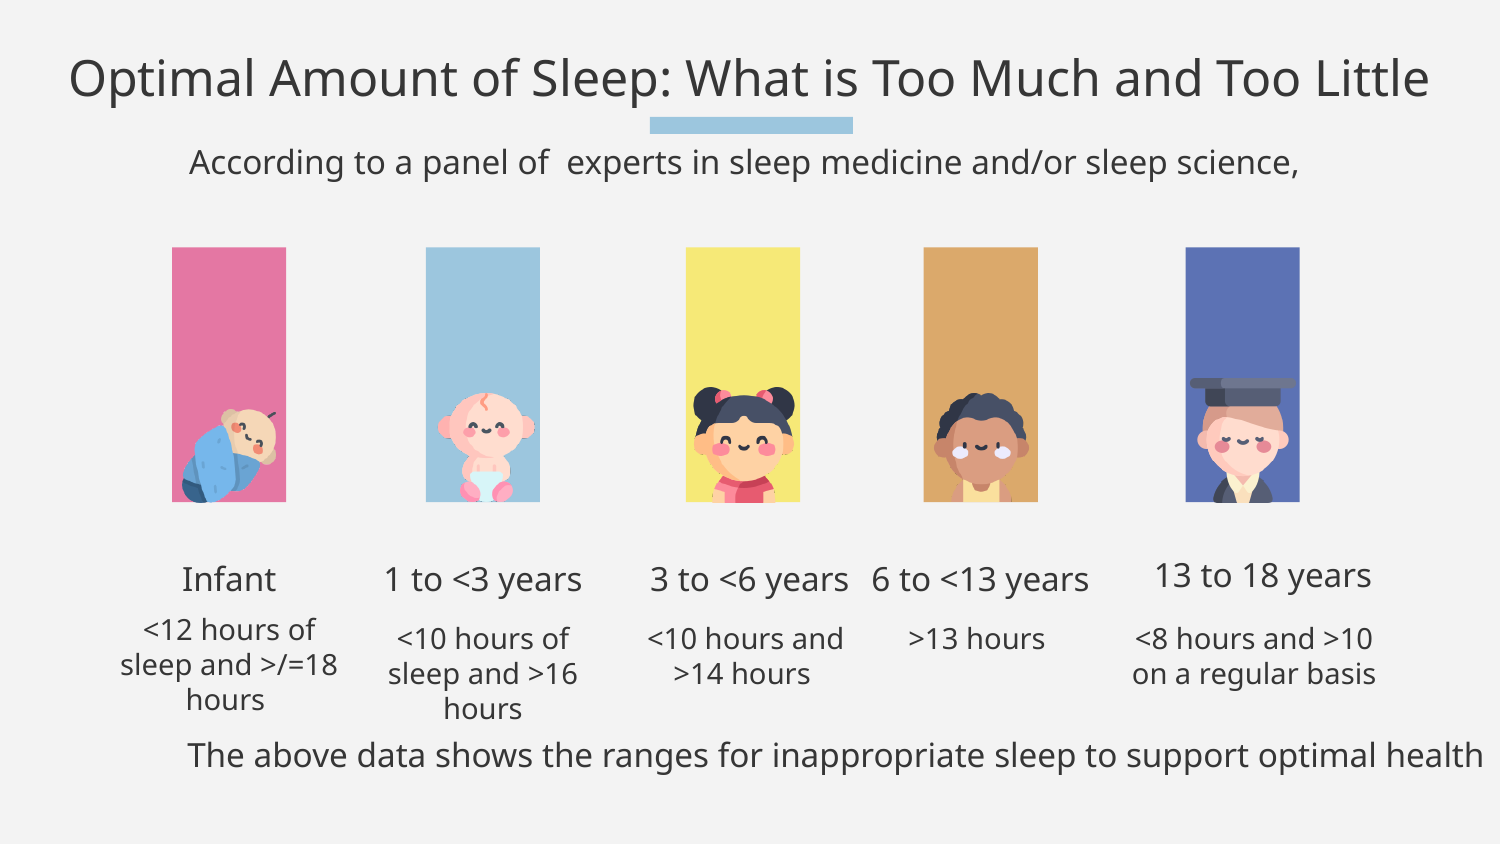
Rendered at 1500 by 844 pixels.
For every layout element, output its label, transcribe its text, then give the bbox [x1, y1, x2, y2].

subtitle <8 hours and >10 on a regular basis [1114, 605, 1395, 718]
text_box [172, 247, 287, 503]
text_box [425, 247, 540, 503]
subtitle >13 hours [840, 605, 1114, 718]
text_box The above data shows the ranges for inappropriate sleep to support optimal health [172, 718, 1500, 834]
title 3 to <6 years [610, 537, 840, 613]
text_box [923, 247, 1038, 394]
picture [182, 408, 277, 503]
text_box [1185, 247, 1300, 377]
title Optimal Amount of Sleep: What is Too Much and Too Little According to a panel of experts in sleep medicine and/or sleep science, [51, 31, 1449, 204]
picture [685, 387, 801, 503]
title 13 to 18 years [1138, 522, 1437, 649]
picture [925, 392, 1036, 503]
text_box [685, 247, 801, 387]
picture [431, 392, 541, 503]
subtitle <10 hours of sleep and >16 hours [358, 605, 608, 718]
subtitle <10 hours and >14 hours [616, 605, 840, 718]
title Infant [89, 537, 343, 596]
picture [1180, 378, 1305, 503]
title 6 to <13 years [840, 537, 1121, 605]
title 1 to <3 years [343, 537, 610, 613]
subtitle <12 hours of sleep and >/=18 hours [89, 596, 358, 729]
